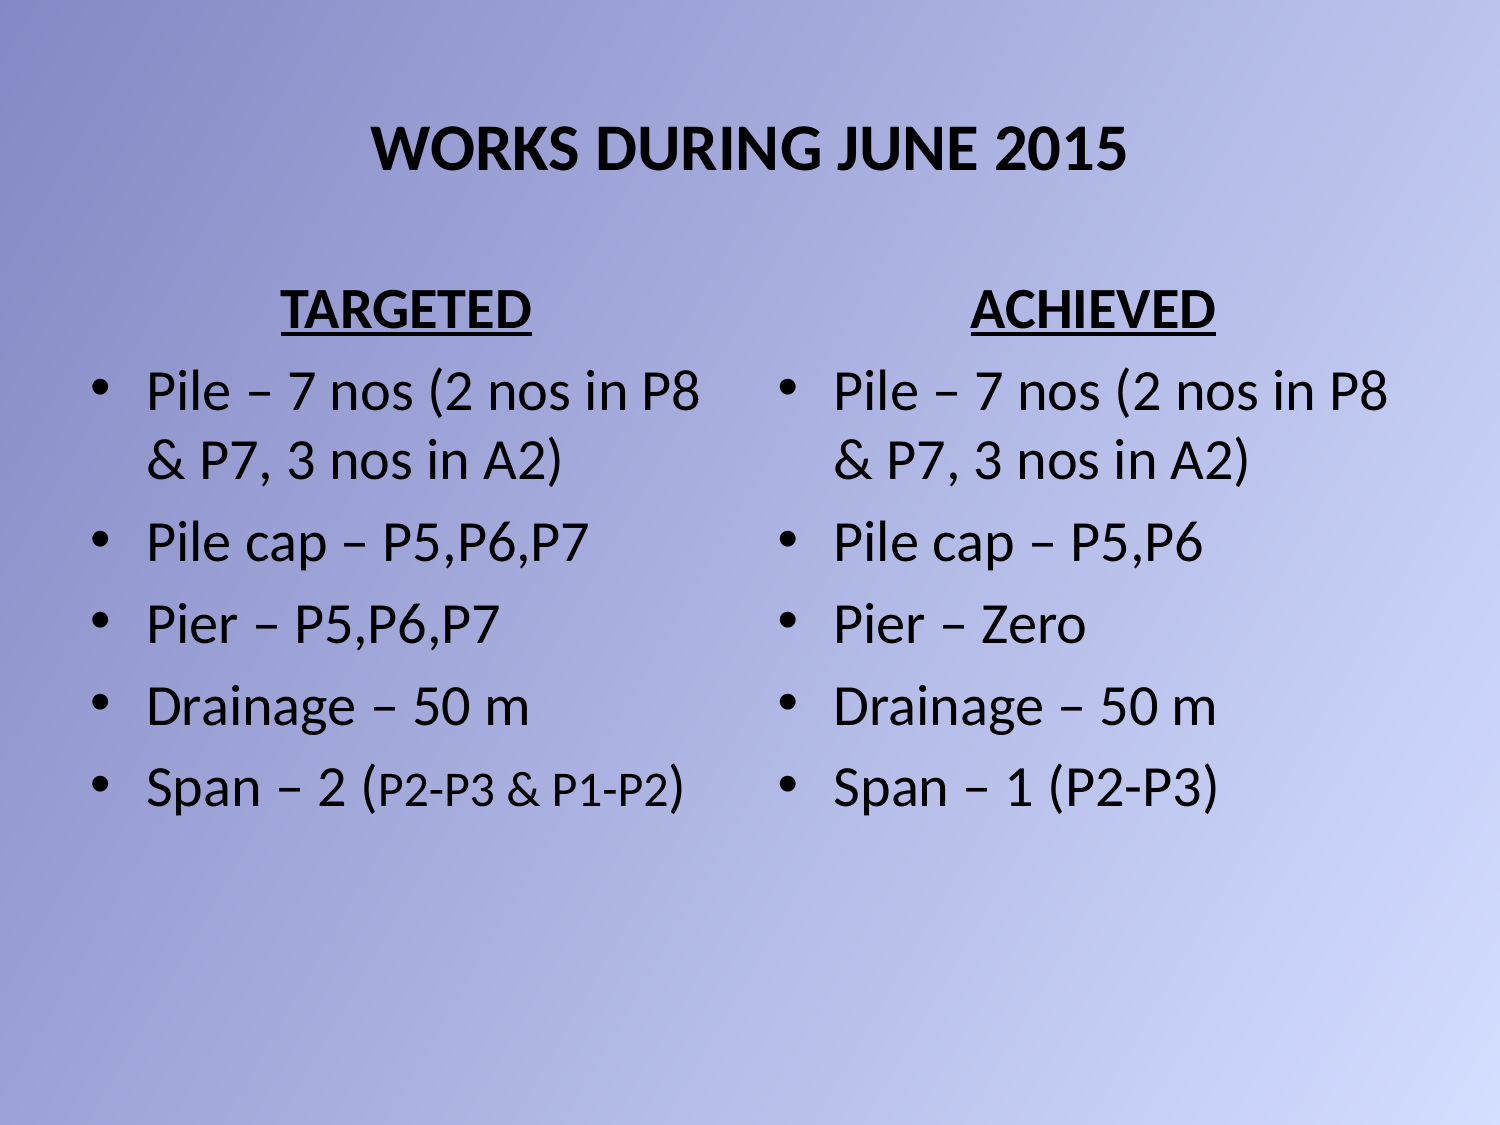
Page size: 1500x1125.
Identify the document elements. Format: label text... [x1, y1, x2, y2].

title WORKS DURING JUNE 2015 [324, 99, 1175, 188]
list ACHIEVED Pile – 7 nos (2 nos in P8 & P7, 3 nos in A2) Pile cap – P5,P6 Pier – Zero Drainage – 50 m Span – 1 (P2-P3) [762, 262, 1425, 1005]
list TARGETED Pile – 7 nos (2 nos in P8 & P7, 3 nos in A2) Pile cap – P5,P6,P7 Pier – P5,P6,P7 Drainage – 50 m Span – 2 (P2-P3 & P1-P2) [75, 262, 738, 1005]
